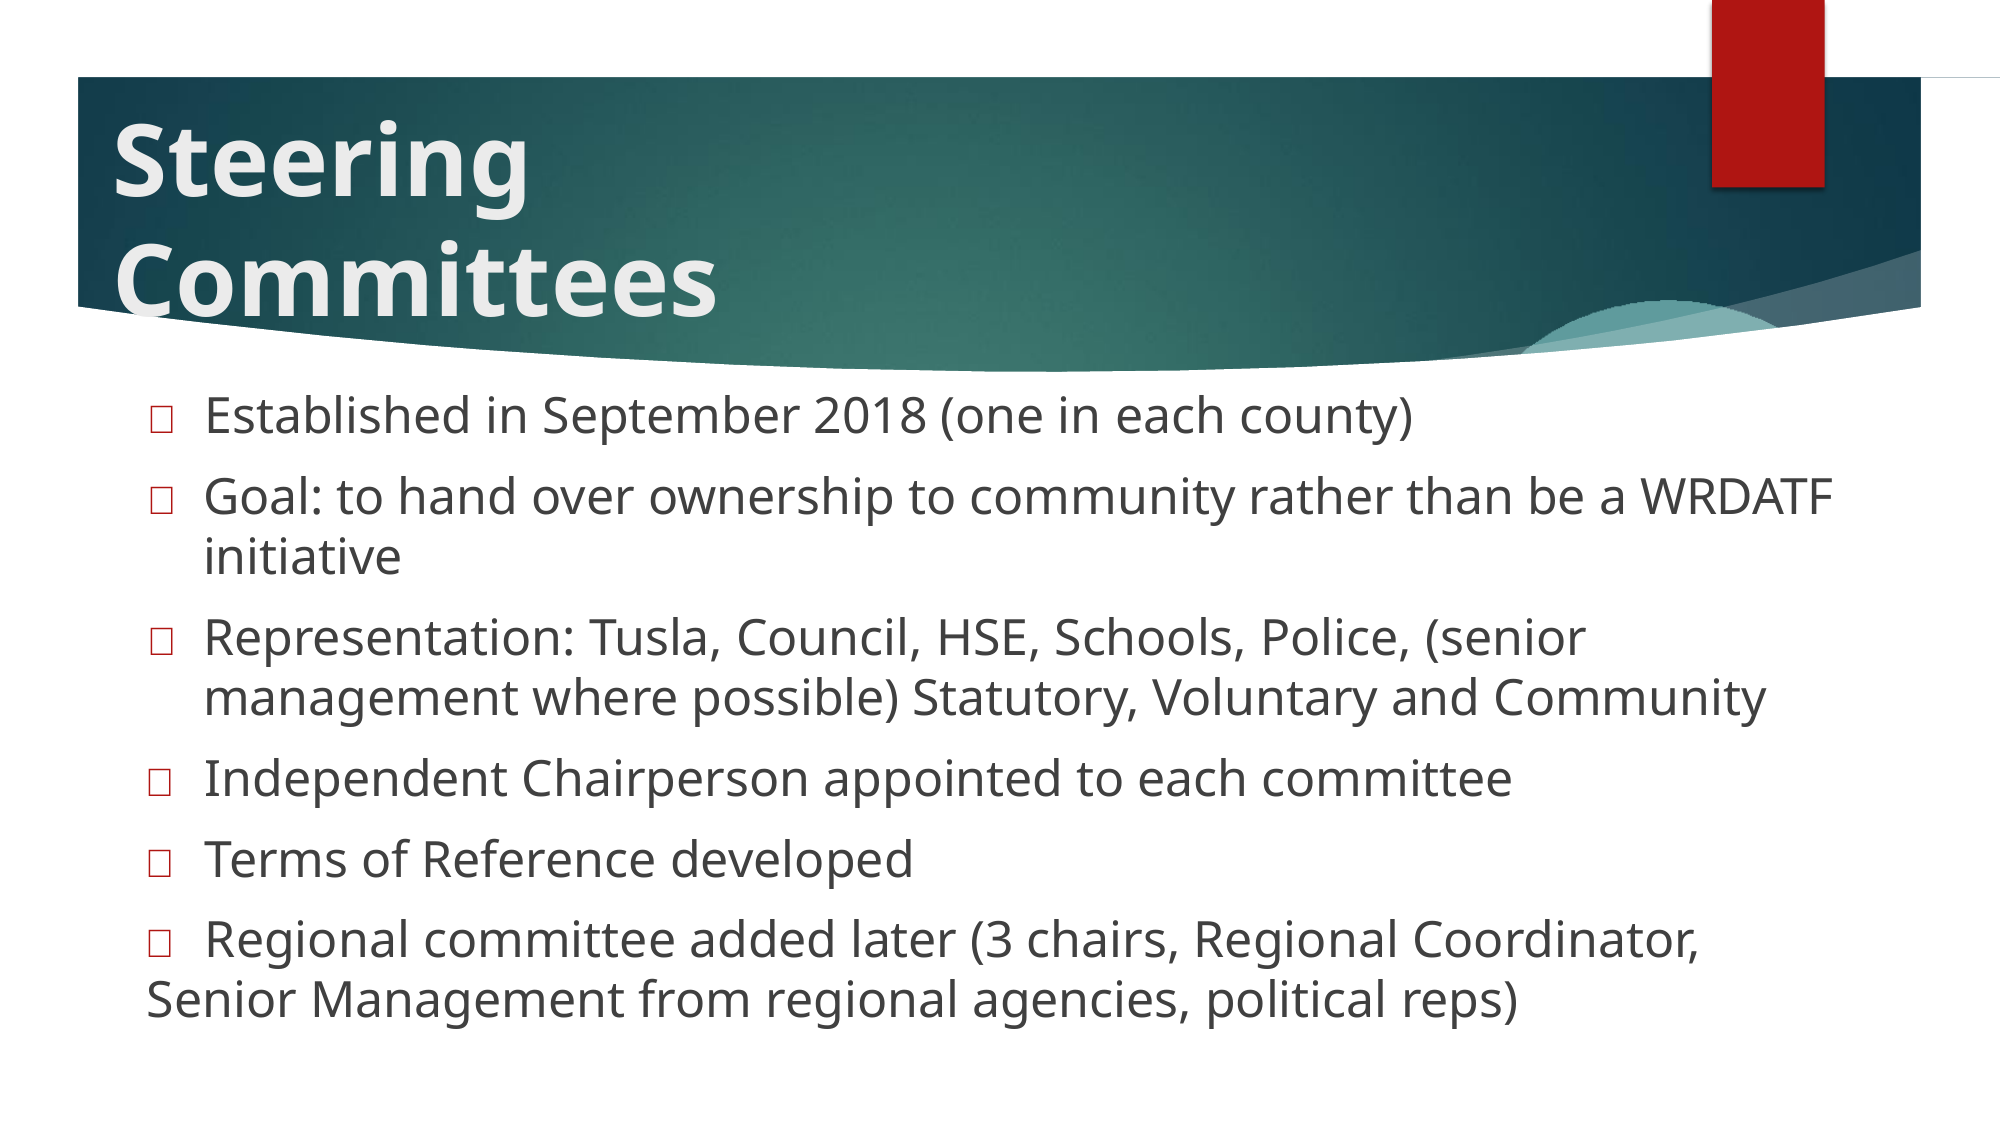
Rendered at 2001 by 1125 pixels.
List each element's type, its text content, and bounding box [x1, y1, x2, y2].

title Steering Committees [110, 94, 1122, 337]
picture [79, 0, 1920, 360]
text_box  Established in September 2018 (one in each county)  Goal: to hand over ownership to community rather than be a WRDATF initiative  Representation: Tusla, Council, HSE, Schools, Police, (senior management where possible) Statutory, Voluntary and Community  Independent Chairperson appointed to each committee  Terms of Reference developed  Regional committee added later (3 chairs, Regional Coordinator, Senior Management from regional agencies, political reps) [144, 360, 1903, 1028]
